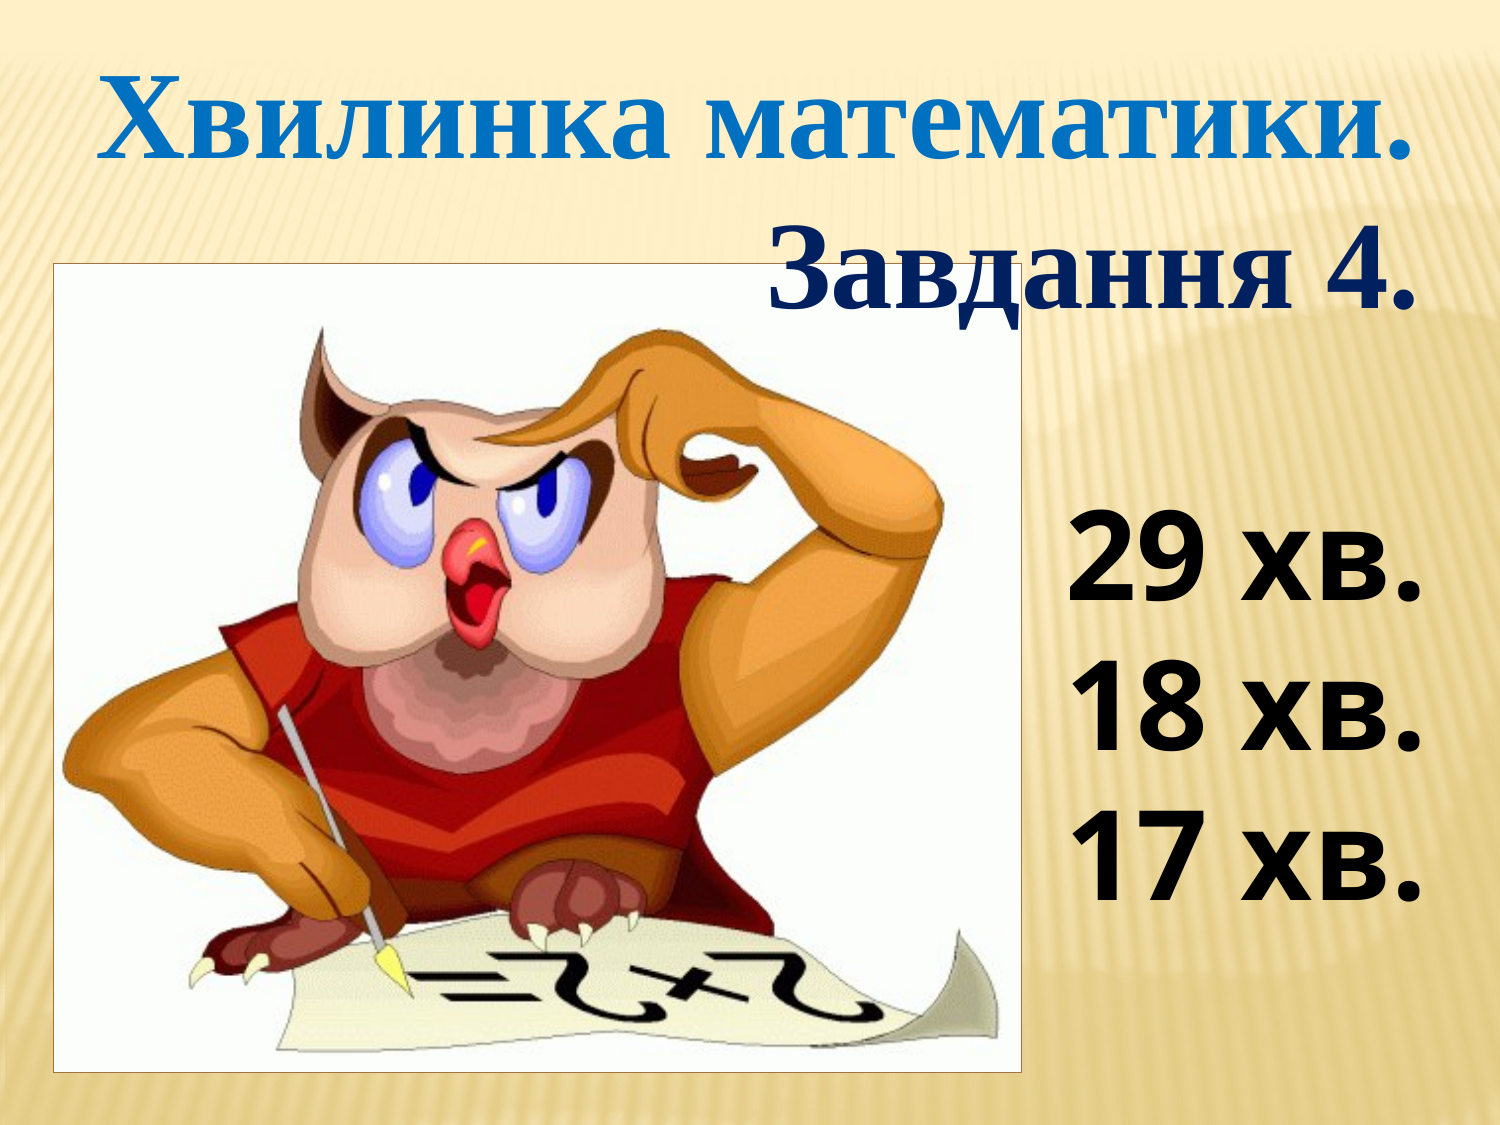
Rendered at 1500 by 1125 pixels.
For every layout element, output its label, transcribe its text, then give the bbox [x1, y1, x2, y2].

text_box Хвилинка математики. Завдання 4. [76, 26, 1436, 492]
picture [52, 263, 1022, 1073]
text_box 29 хв. 18 хв. 17 хв. [1033, 467, 1459, 1053]
